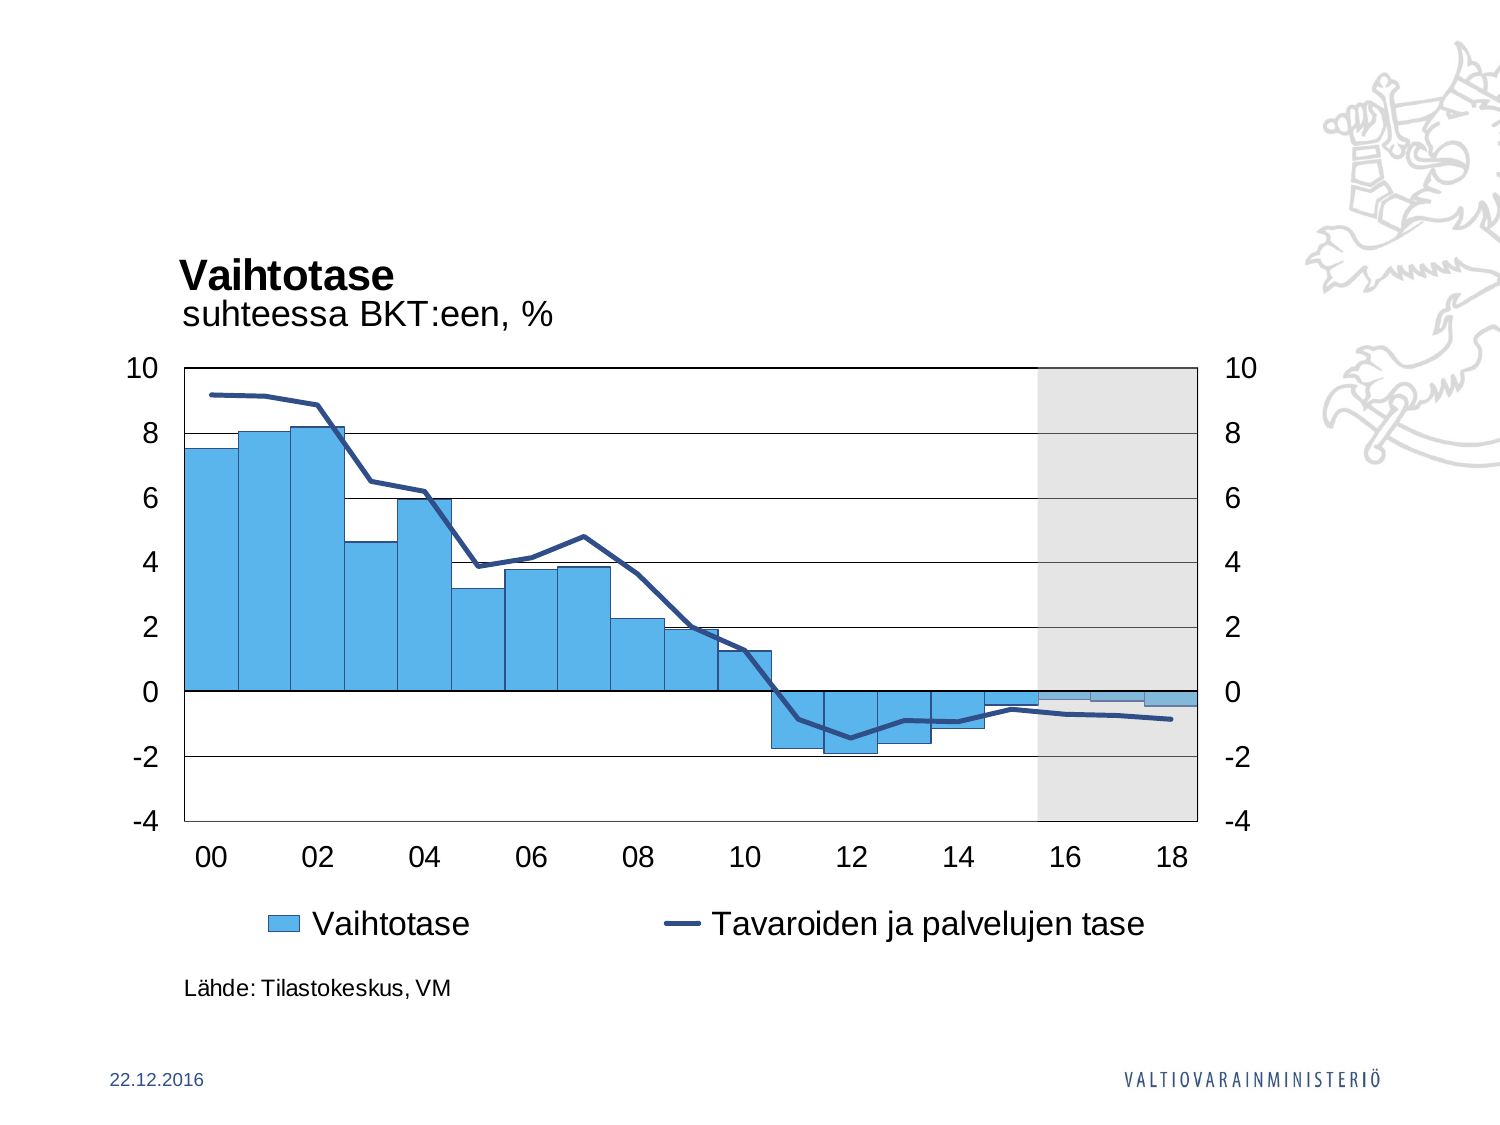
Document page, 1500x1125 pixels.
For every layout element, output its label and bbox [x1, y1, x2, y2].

slide_number [94, 1054, 255, 1103]
picture [81, 0, 1500, 1042]
picture [1078, 1063, 1425, 1092]
